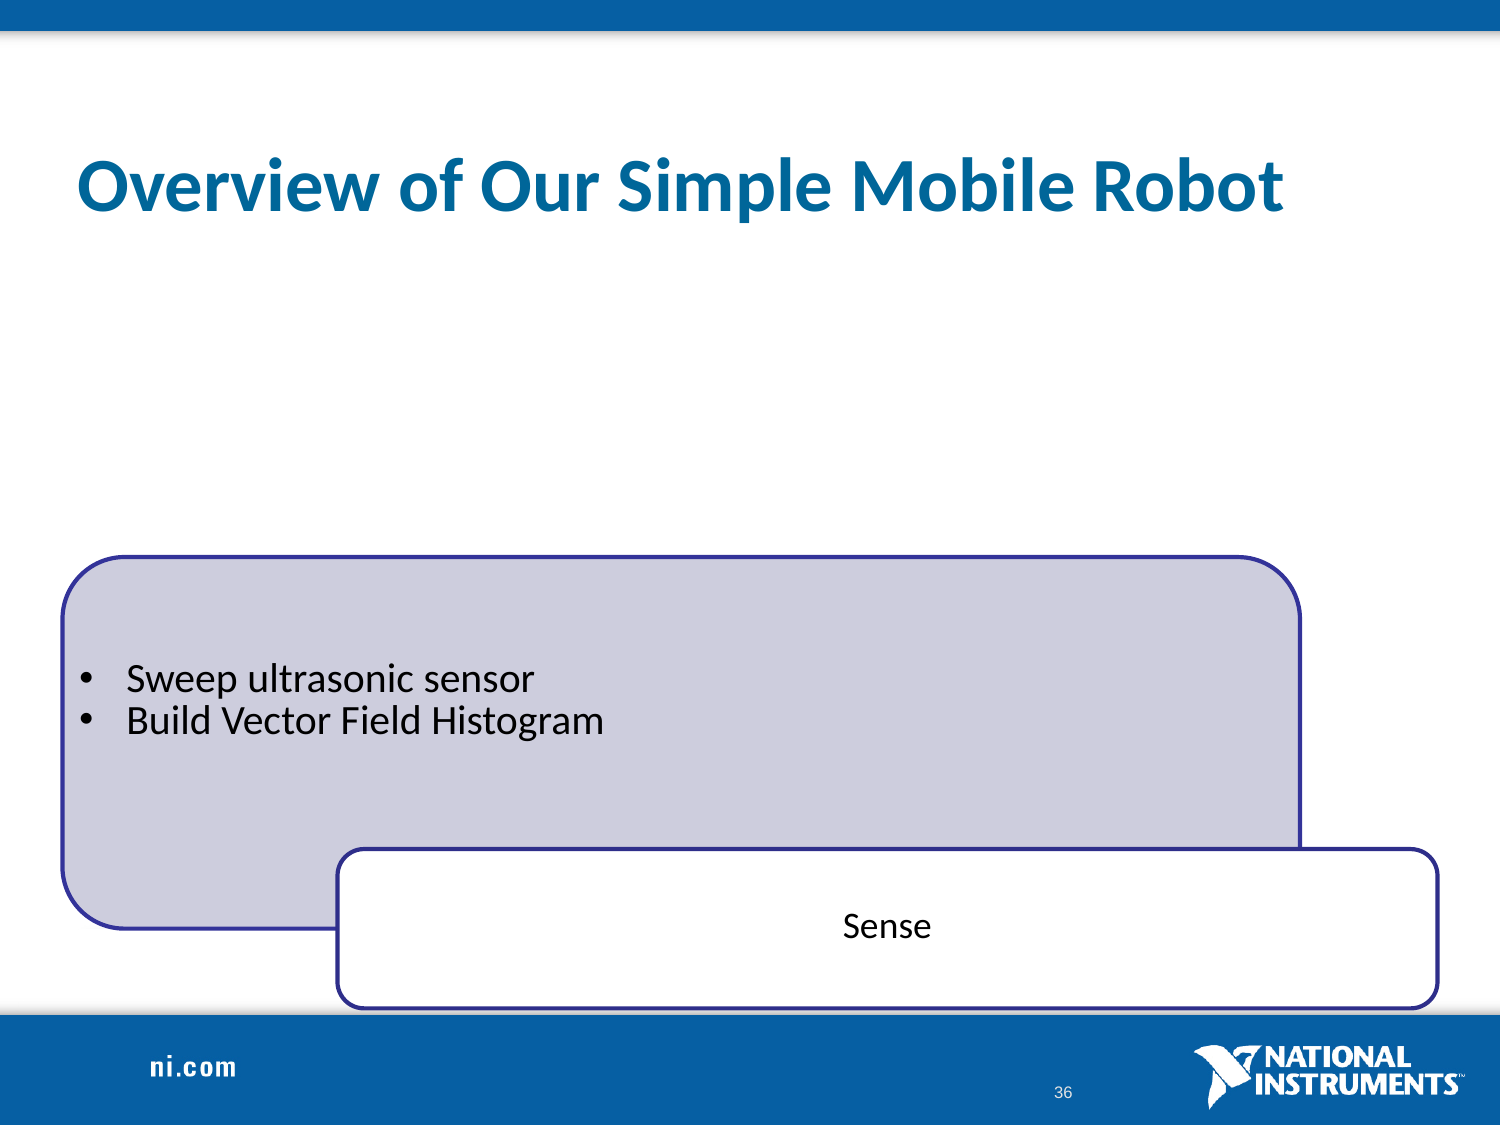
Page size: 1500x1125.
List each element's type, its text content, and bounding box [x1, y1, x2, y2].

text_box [62, 249, 1438, 1009]
title Overview of Our Simple Mobile Robot [62, 87, 1338, 249]
picture [0, 0, 1500, 1125]
